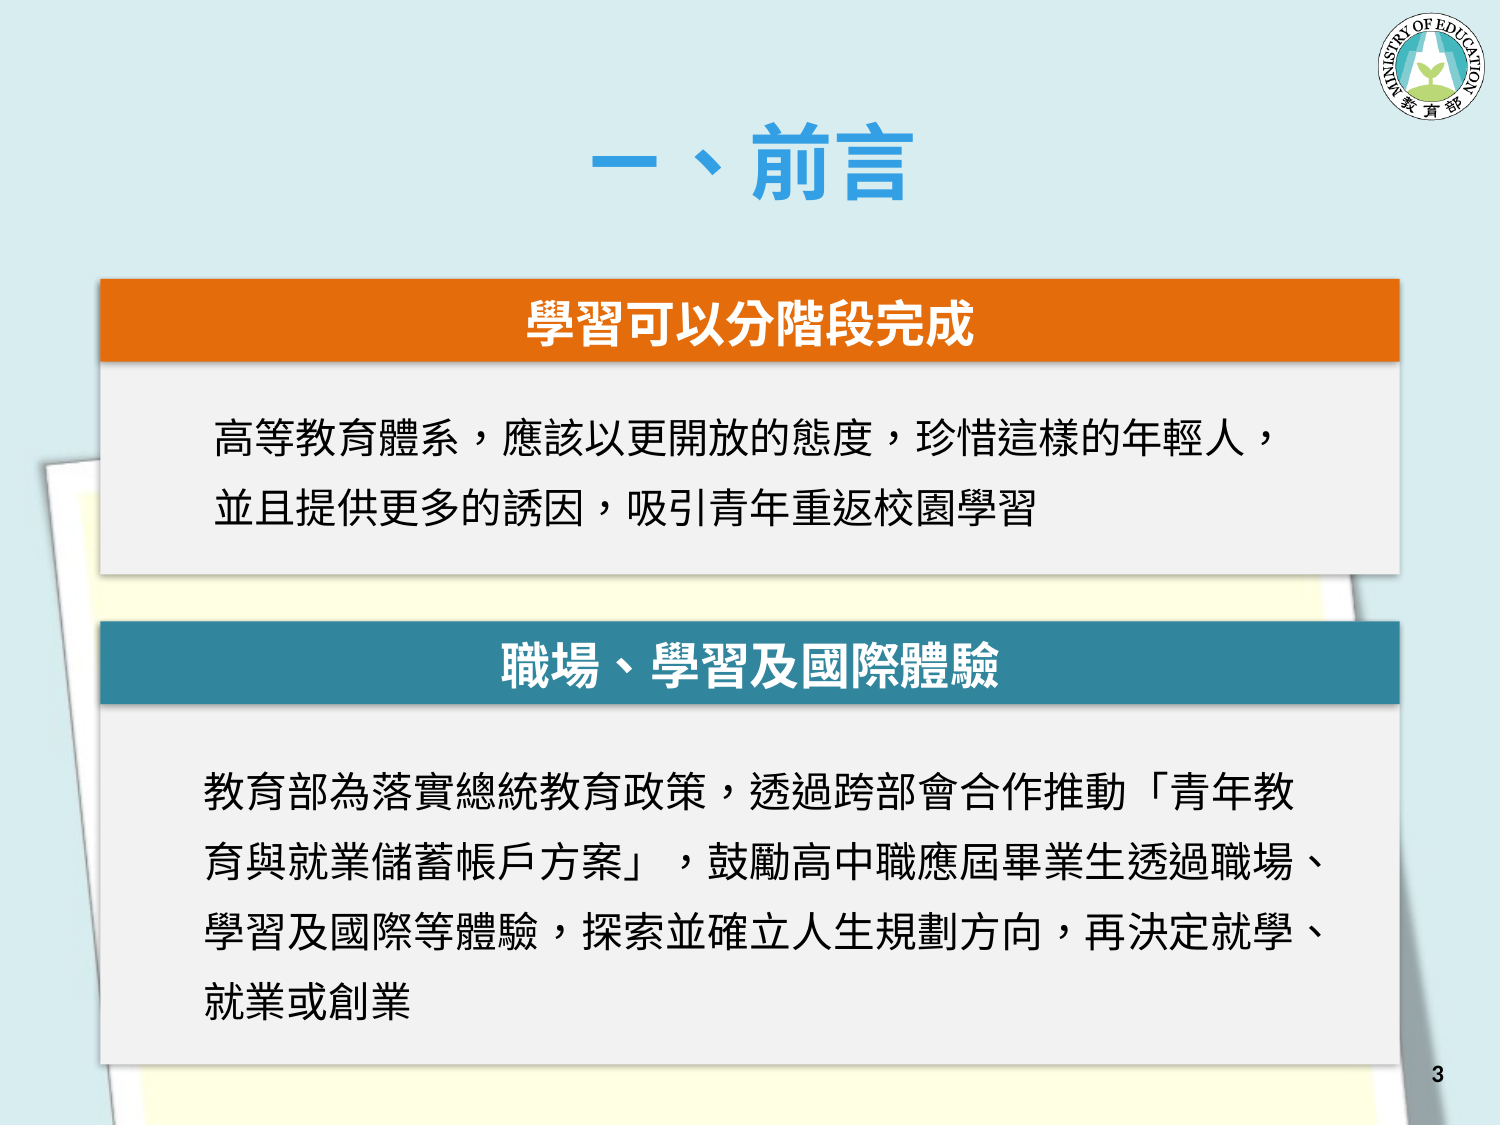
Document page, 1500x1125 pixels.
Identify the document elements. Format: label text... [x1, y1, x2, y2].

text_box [100, 278, 1400, 575]
text_box ㄧ、前言 [0, 113, 1500, 208]
slide_number 3 [1109, 1042, 1460, 1103]
picture [0, 0, 1500, 123]
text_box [100, 621, 1400, 1065]
picture [0, 208, 1500, 1125]
